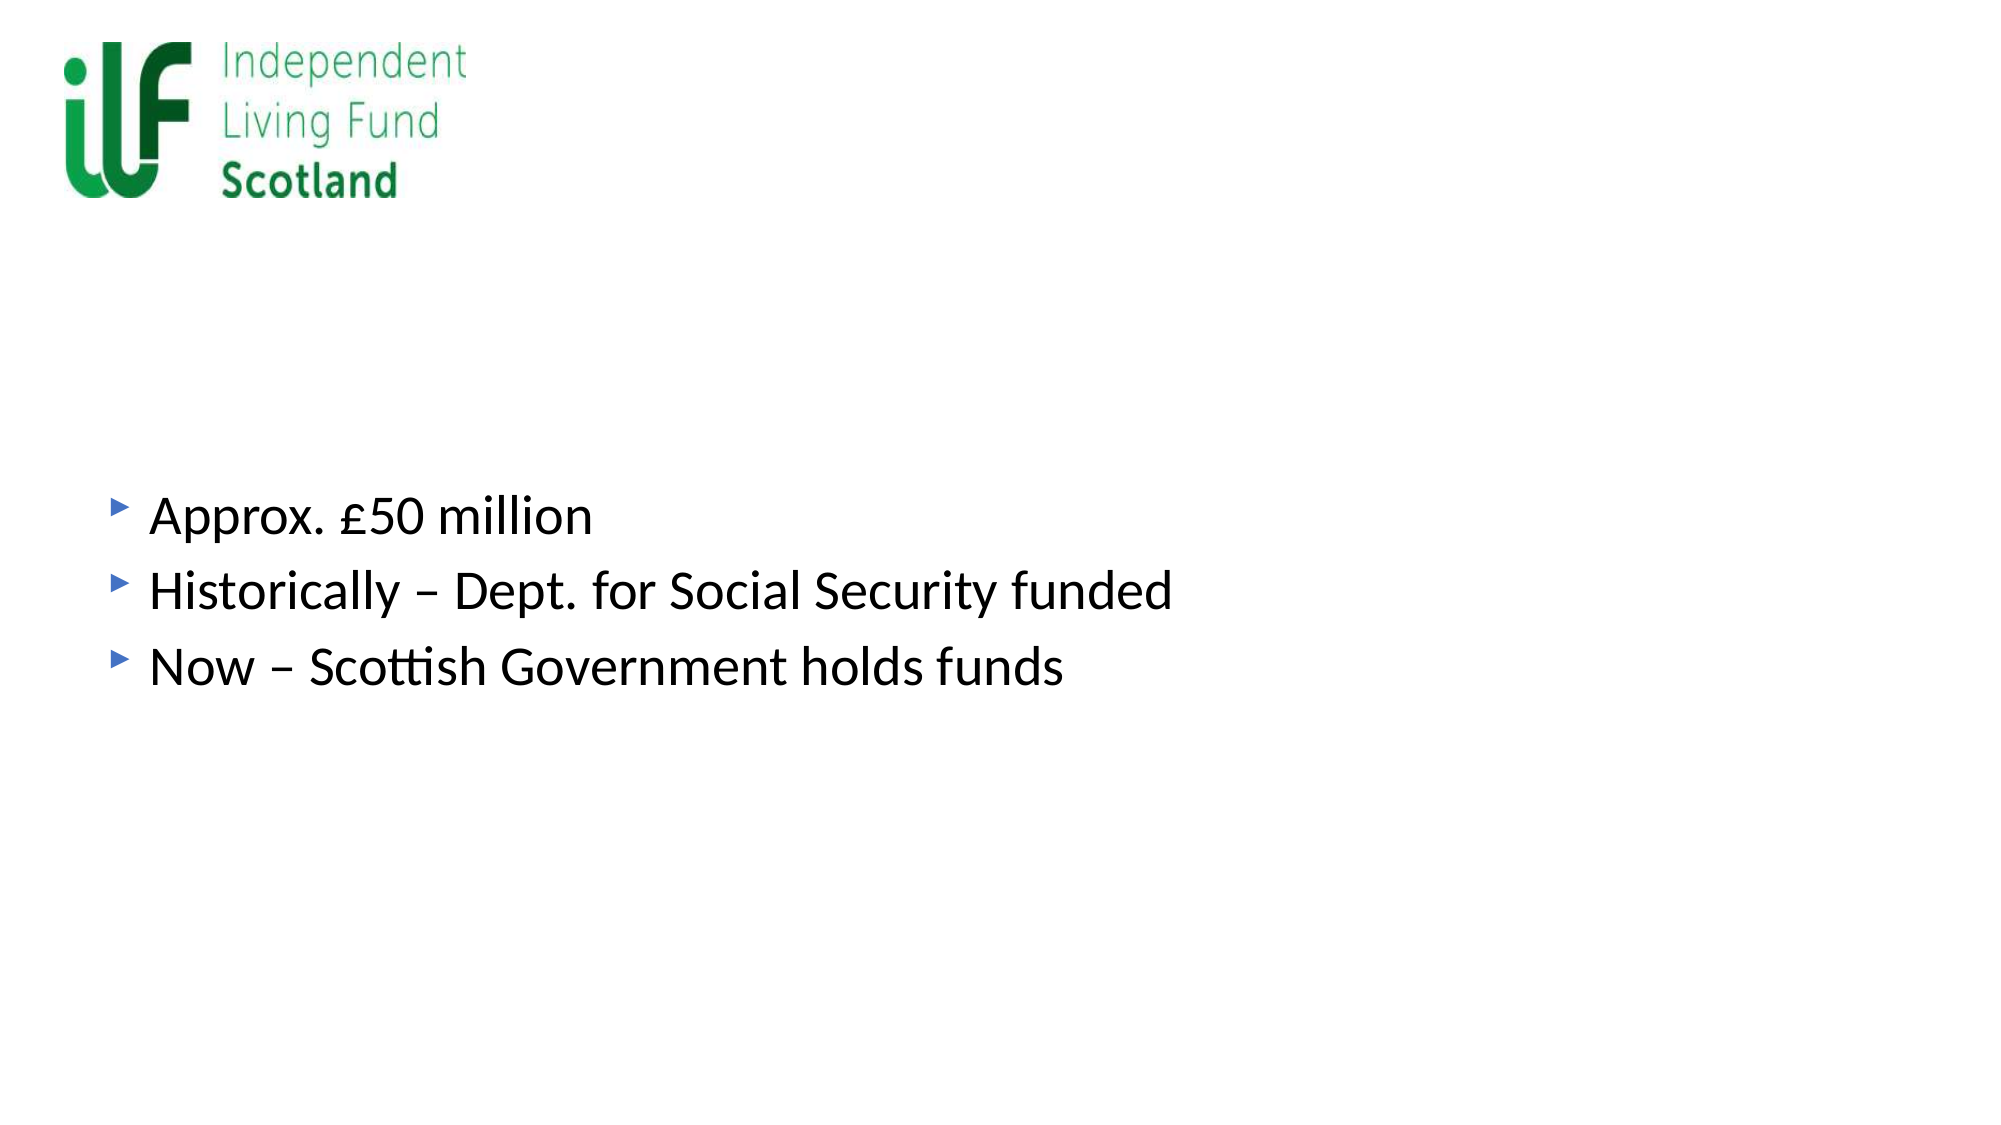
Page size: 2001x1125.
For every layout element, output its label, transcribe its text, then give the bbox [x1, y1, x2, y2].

picture [64, 42, 466, 198]
text_box Approx. £50 million Historically – Dept. for Social Security funded Now – Scottish Government holds funds [74, 242, 1425, 986]
